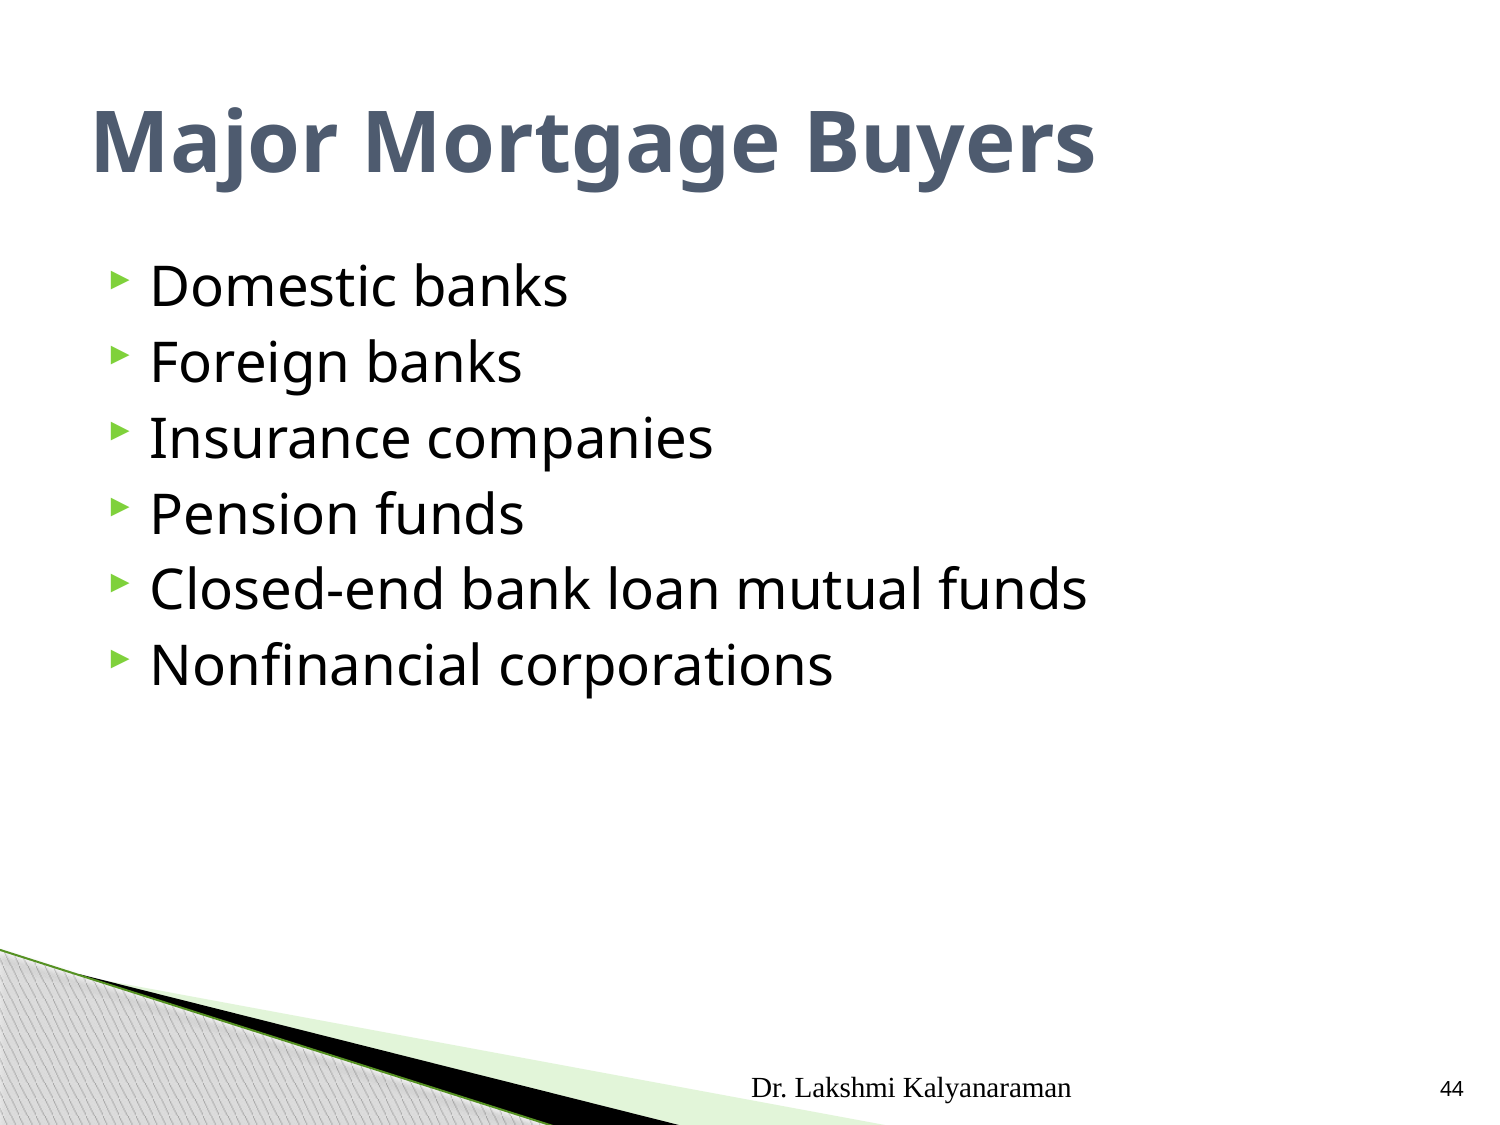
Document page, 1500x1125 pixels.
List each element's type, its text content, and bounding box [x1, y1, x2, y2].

slide_number 44 [1418, 1051, 1479, 1112]
footer Dr. Lakshmi Kalyanaraman [718, 1051, 1105, 1112]
list Domestic banks Foreign banks Insurance companies Pension funds Closed-end bank loan mutual funds Nonfinancial corporations [75, 243, 1425, 986]
title Major Mortgage Buyers [75, 45, 1425, 233]
